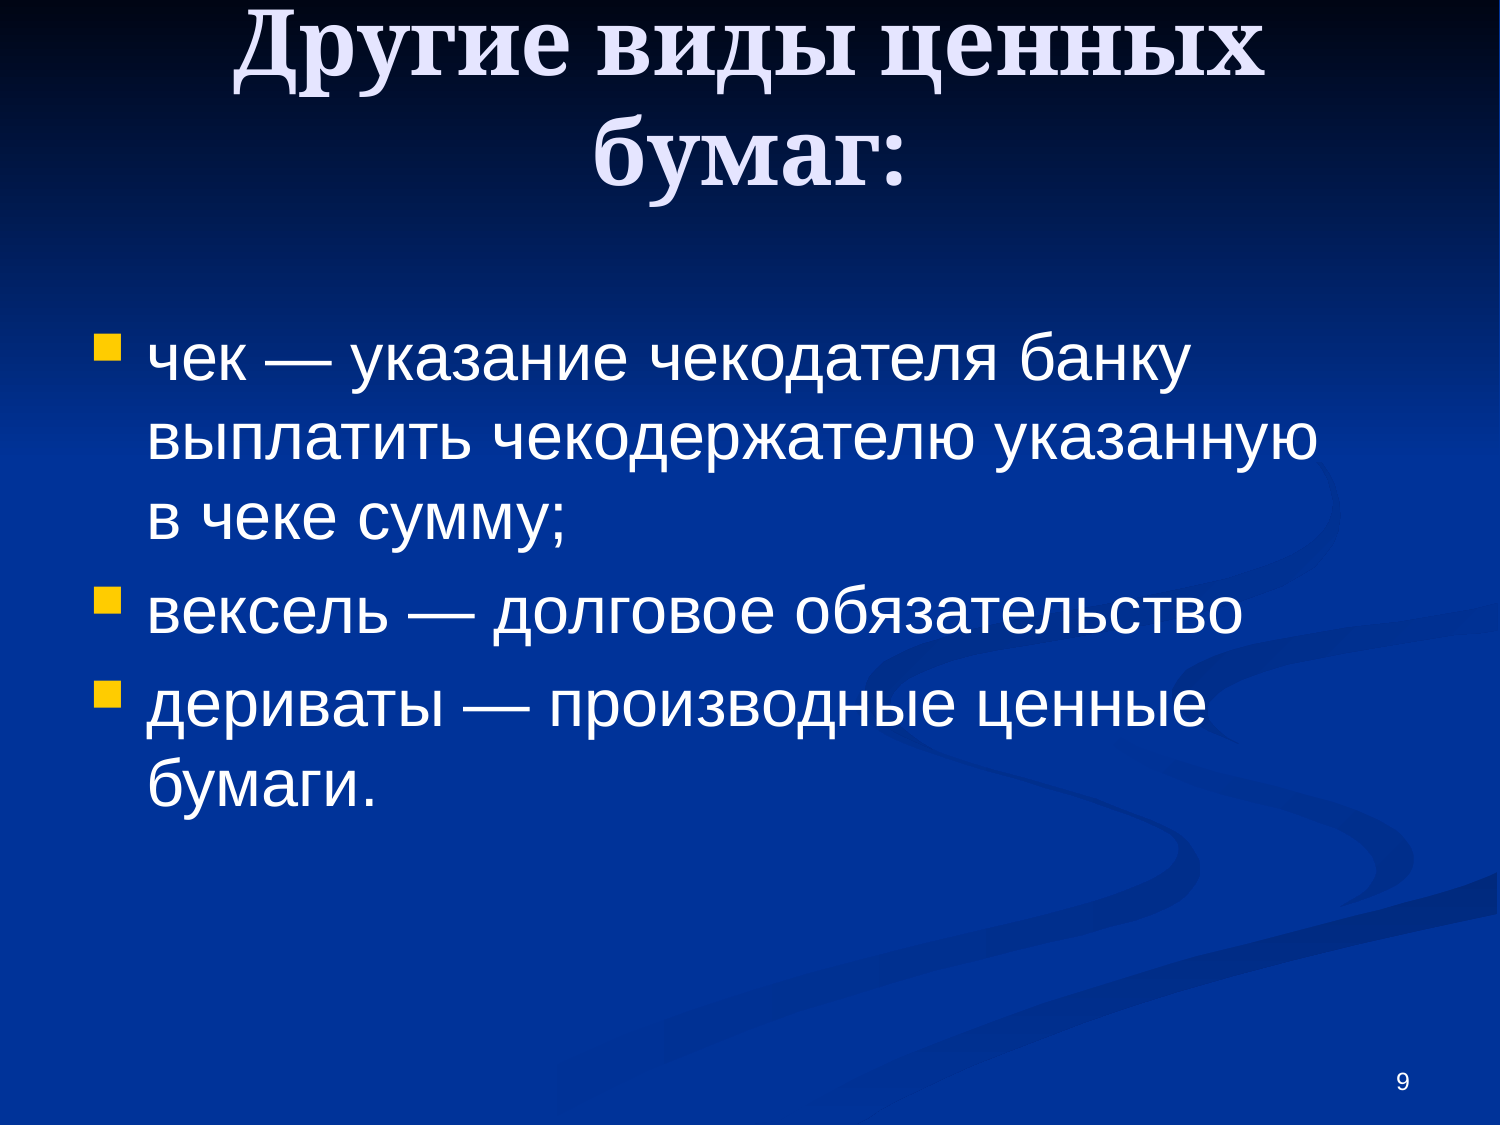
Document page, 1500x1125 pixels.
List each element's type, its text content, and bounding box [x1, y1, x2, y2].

slide_number 9 [1074, 1074, 1426, 1104]
list чек — указание чекодателя банку выплатить чекодержателю указанную в чеке сумму; вексель — долговое обязательство дериваты — производные ценные бумаги. [74, 212, 1426, 1051]
title Другие виды ценных бумаг: [74, 0, 1426, 188]
